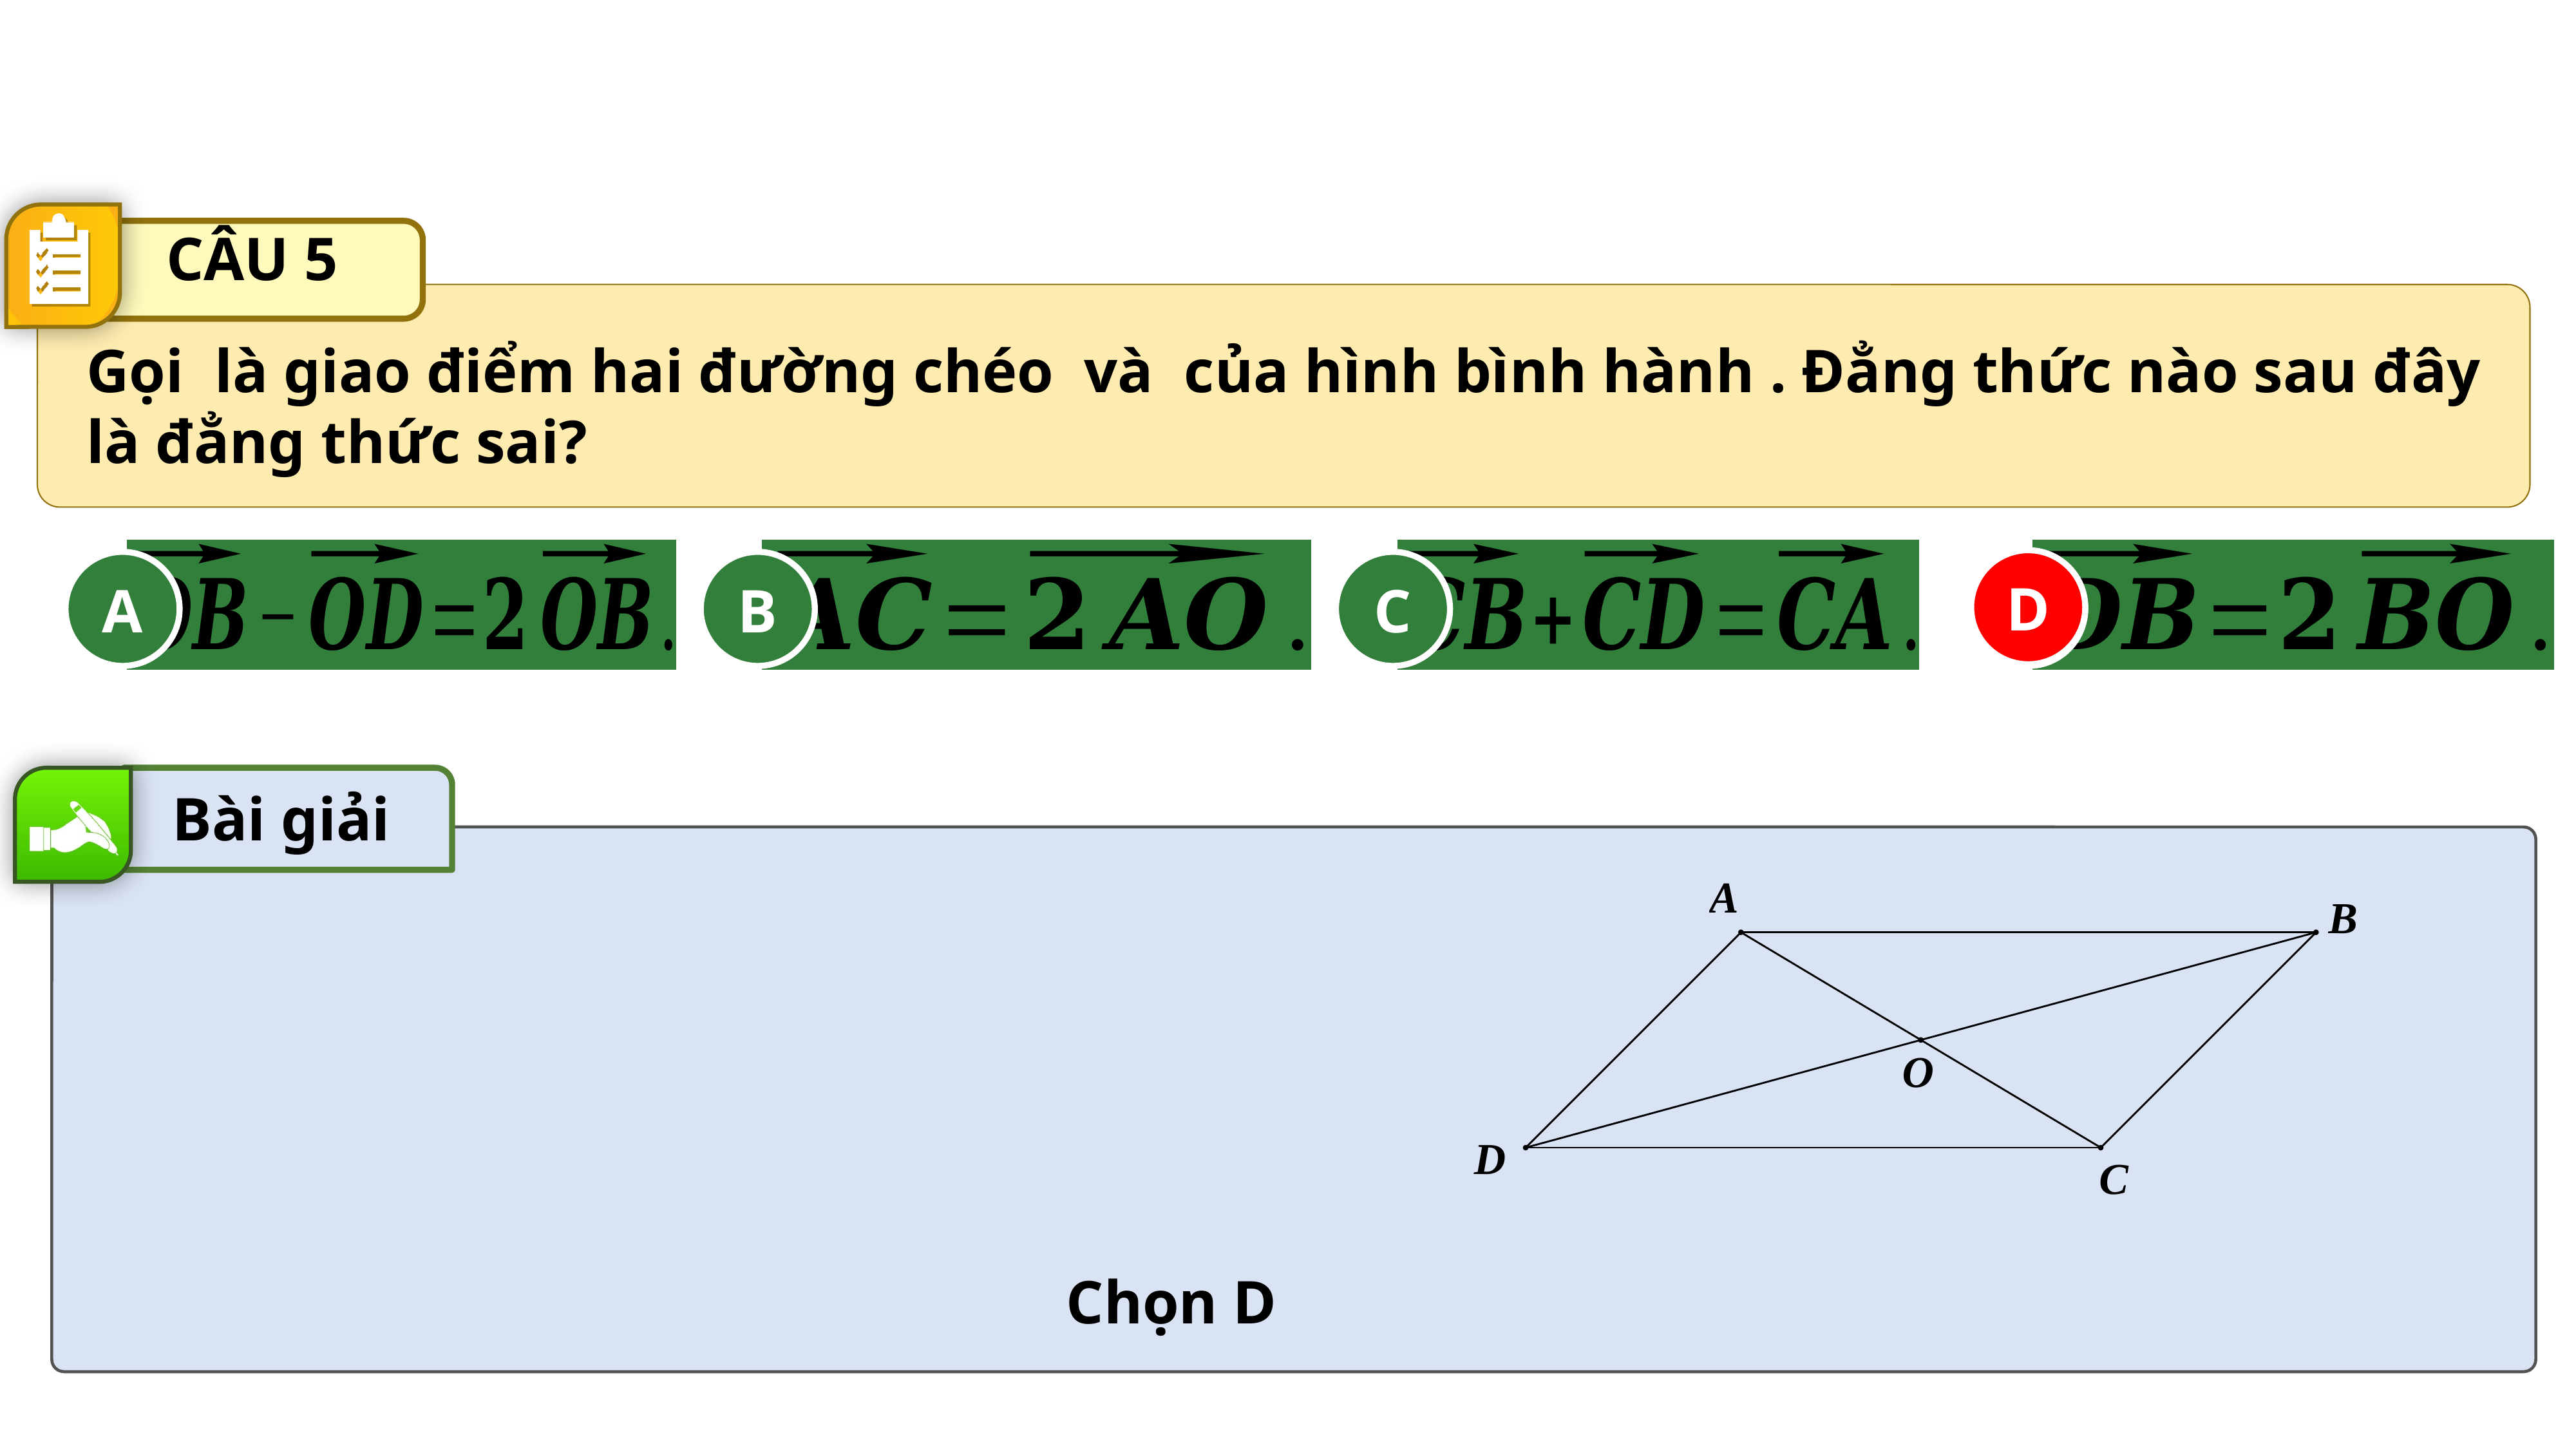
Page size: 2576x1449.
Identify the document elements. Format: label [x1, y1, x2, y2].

text_box [6, 204, 2530, 507]
text_box [15, 768, 2536, 1372]
text_box [65, 539, 2554, 670]
picture [1455, 855, 2382, 1225]
